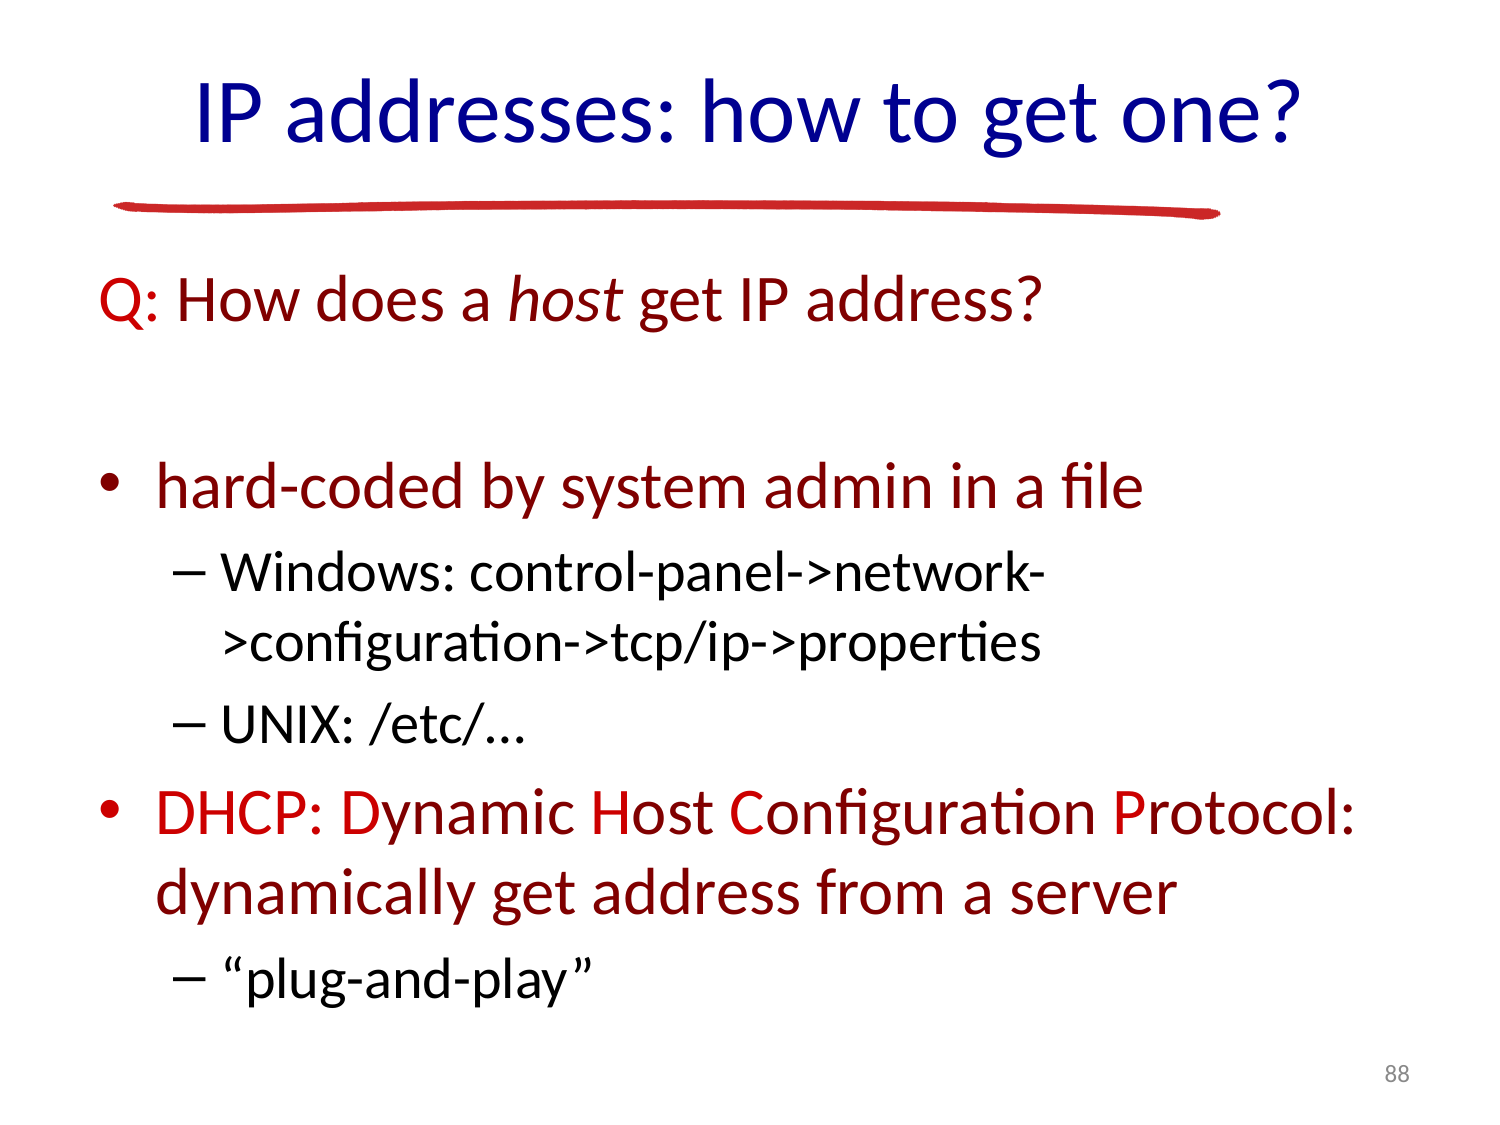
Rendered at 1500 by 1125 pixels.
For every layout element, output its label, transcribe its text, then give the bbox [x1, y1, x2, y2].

title IP addresses: how to get one? [75, 12, 1425, 200]
slide_number 88 [1074, 1042, 1425, 1103]
picture [108, 195, 1234, 225]
list Q: How does a host get IP address? hard-coded by system admin in a file Windows: control-panel->network->configuration->tcp/ip->properties UNIX: /etc/… DHCP: Dynamic Host Configuration Protocol: dynamically get address from a server “plug-and-play” [83, 247, 1402, 954]
